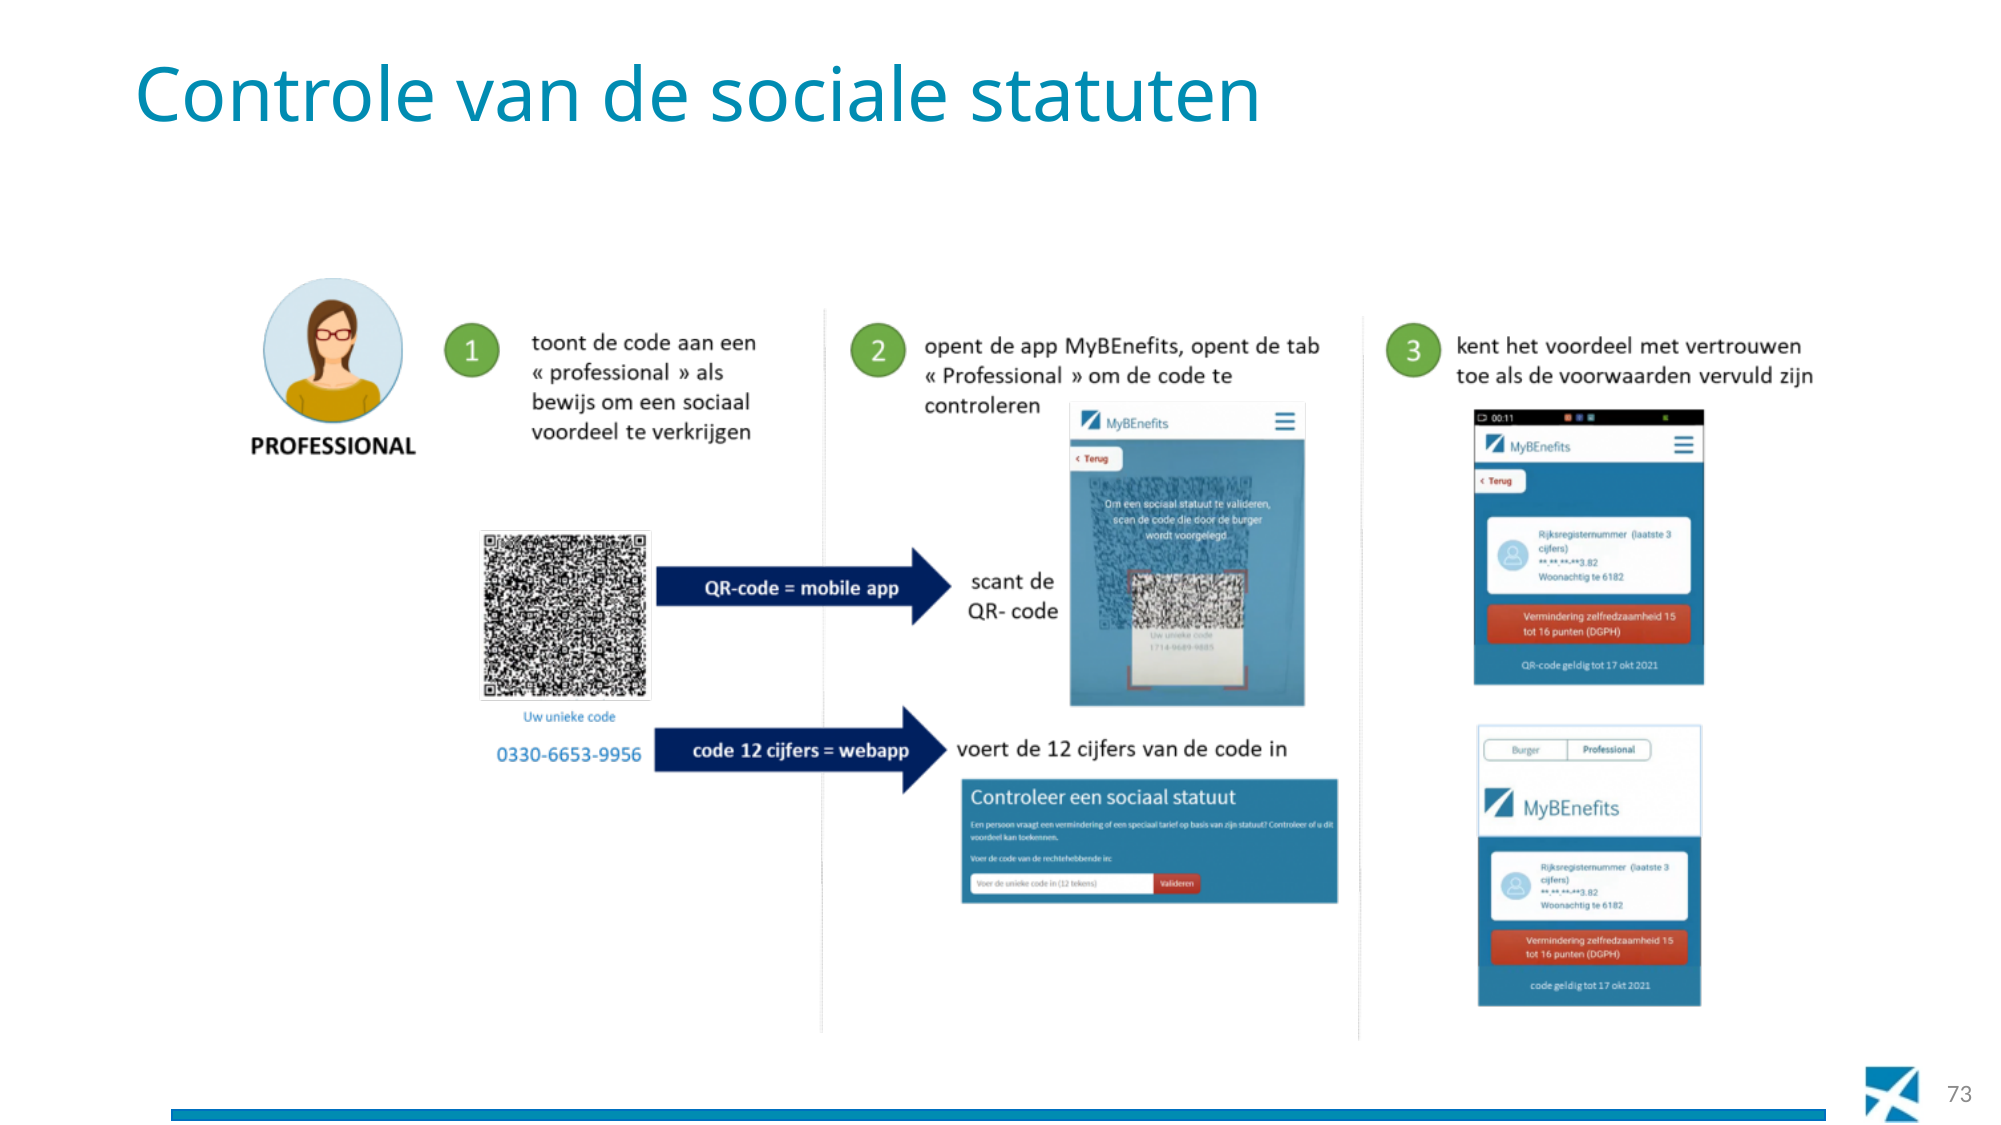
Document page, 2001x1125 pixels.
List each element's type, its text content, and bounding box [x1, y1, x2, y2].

picture [234, 278, 1829, 1042]
picture [1863, 1064, 1924, 1123]
text_box Controle van de sociale statuten [119, 39, 1279, 144]
